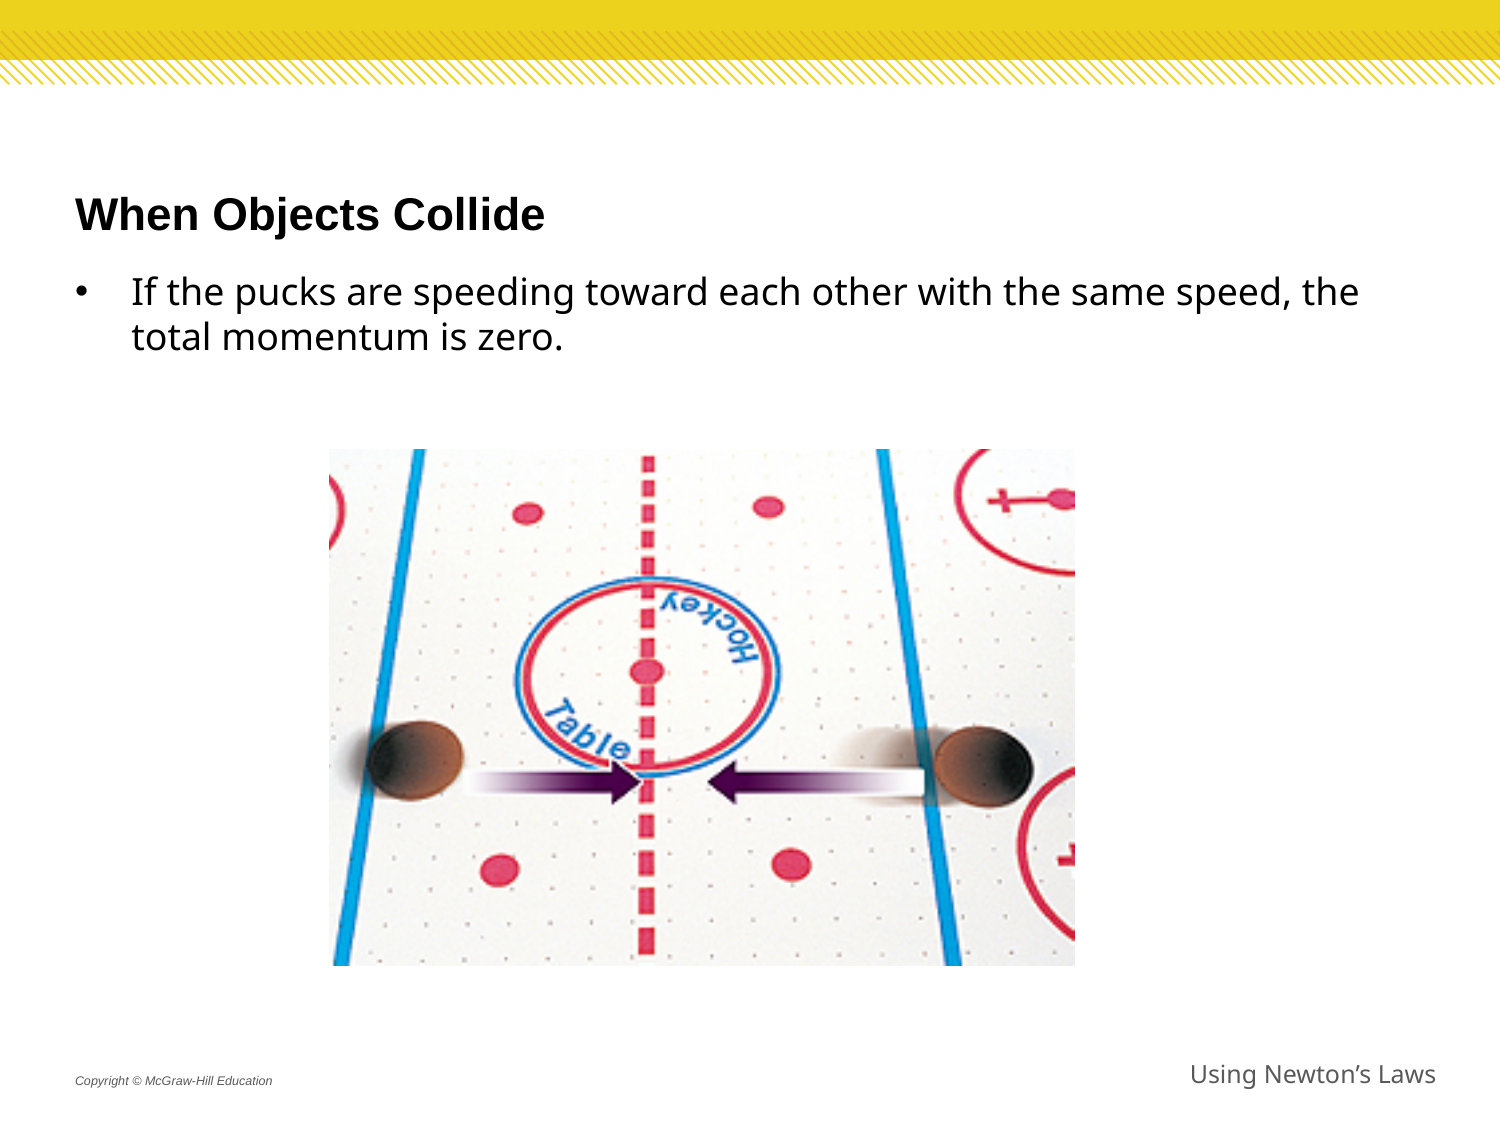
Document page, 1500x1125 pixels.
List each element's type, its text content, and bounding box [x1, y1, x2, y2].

list When Objects Collide If the pucks are speeding toward each other with the same speed, the total momentum is zero. [75, 184, 1425, 954]
text_box Copyright © McGraw-Hill Education [74, 1043, 284, 1089]
text_box Using Newton’s Laws [284, 1043, 1437, 1089]
picture [0, 0, 1500, 86]
picture [329, 449, 1076, 966]
